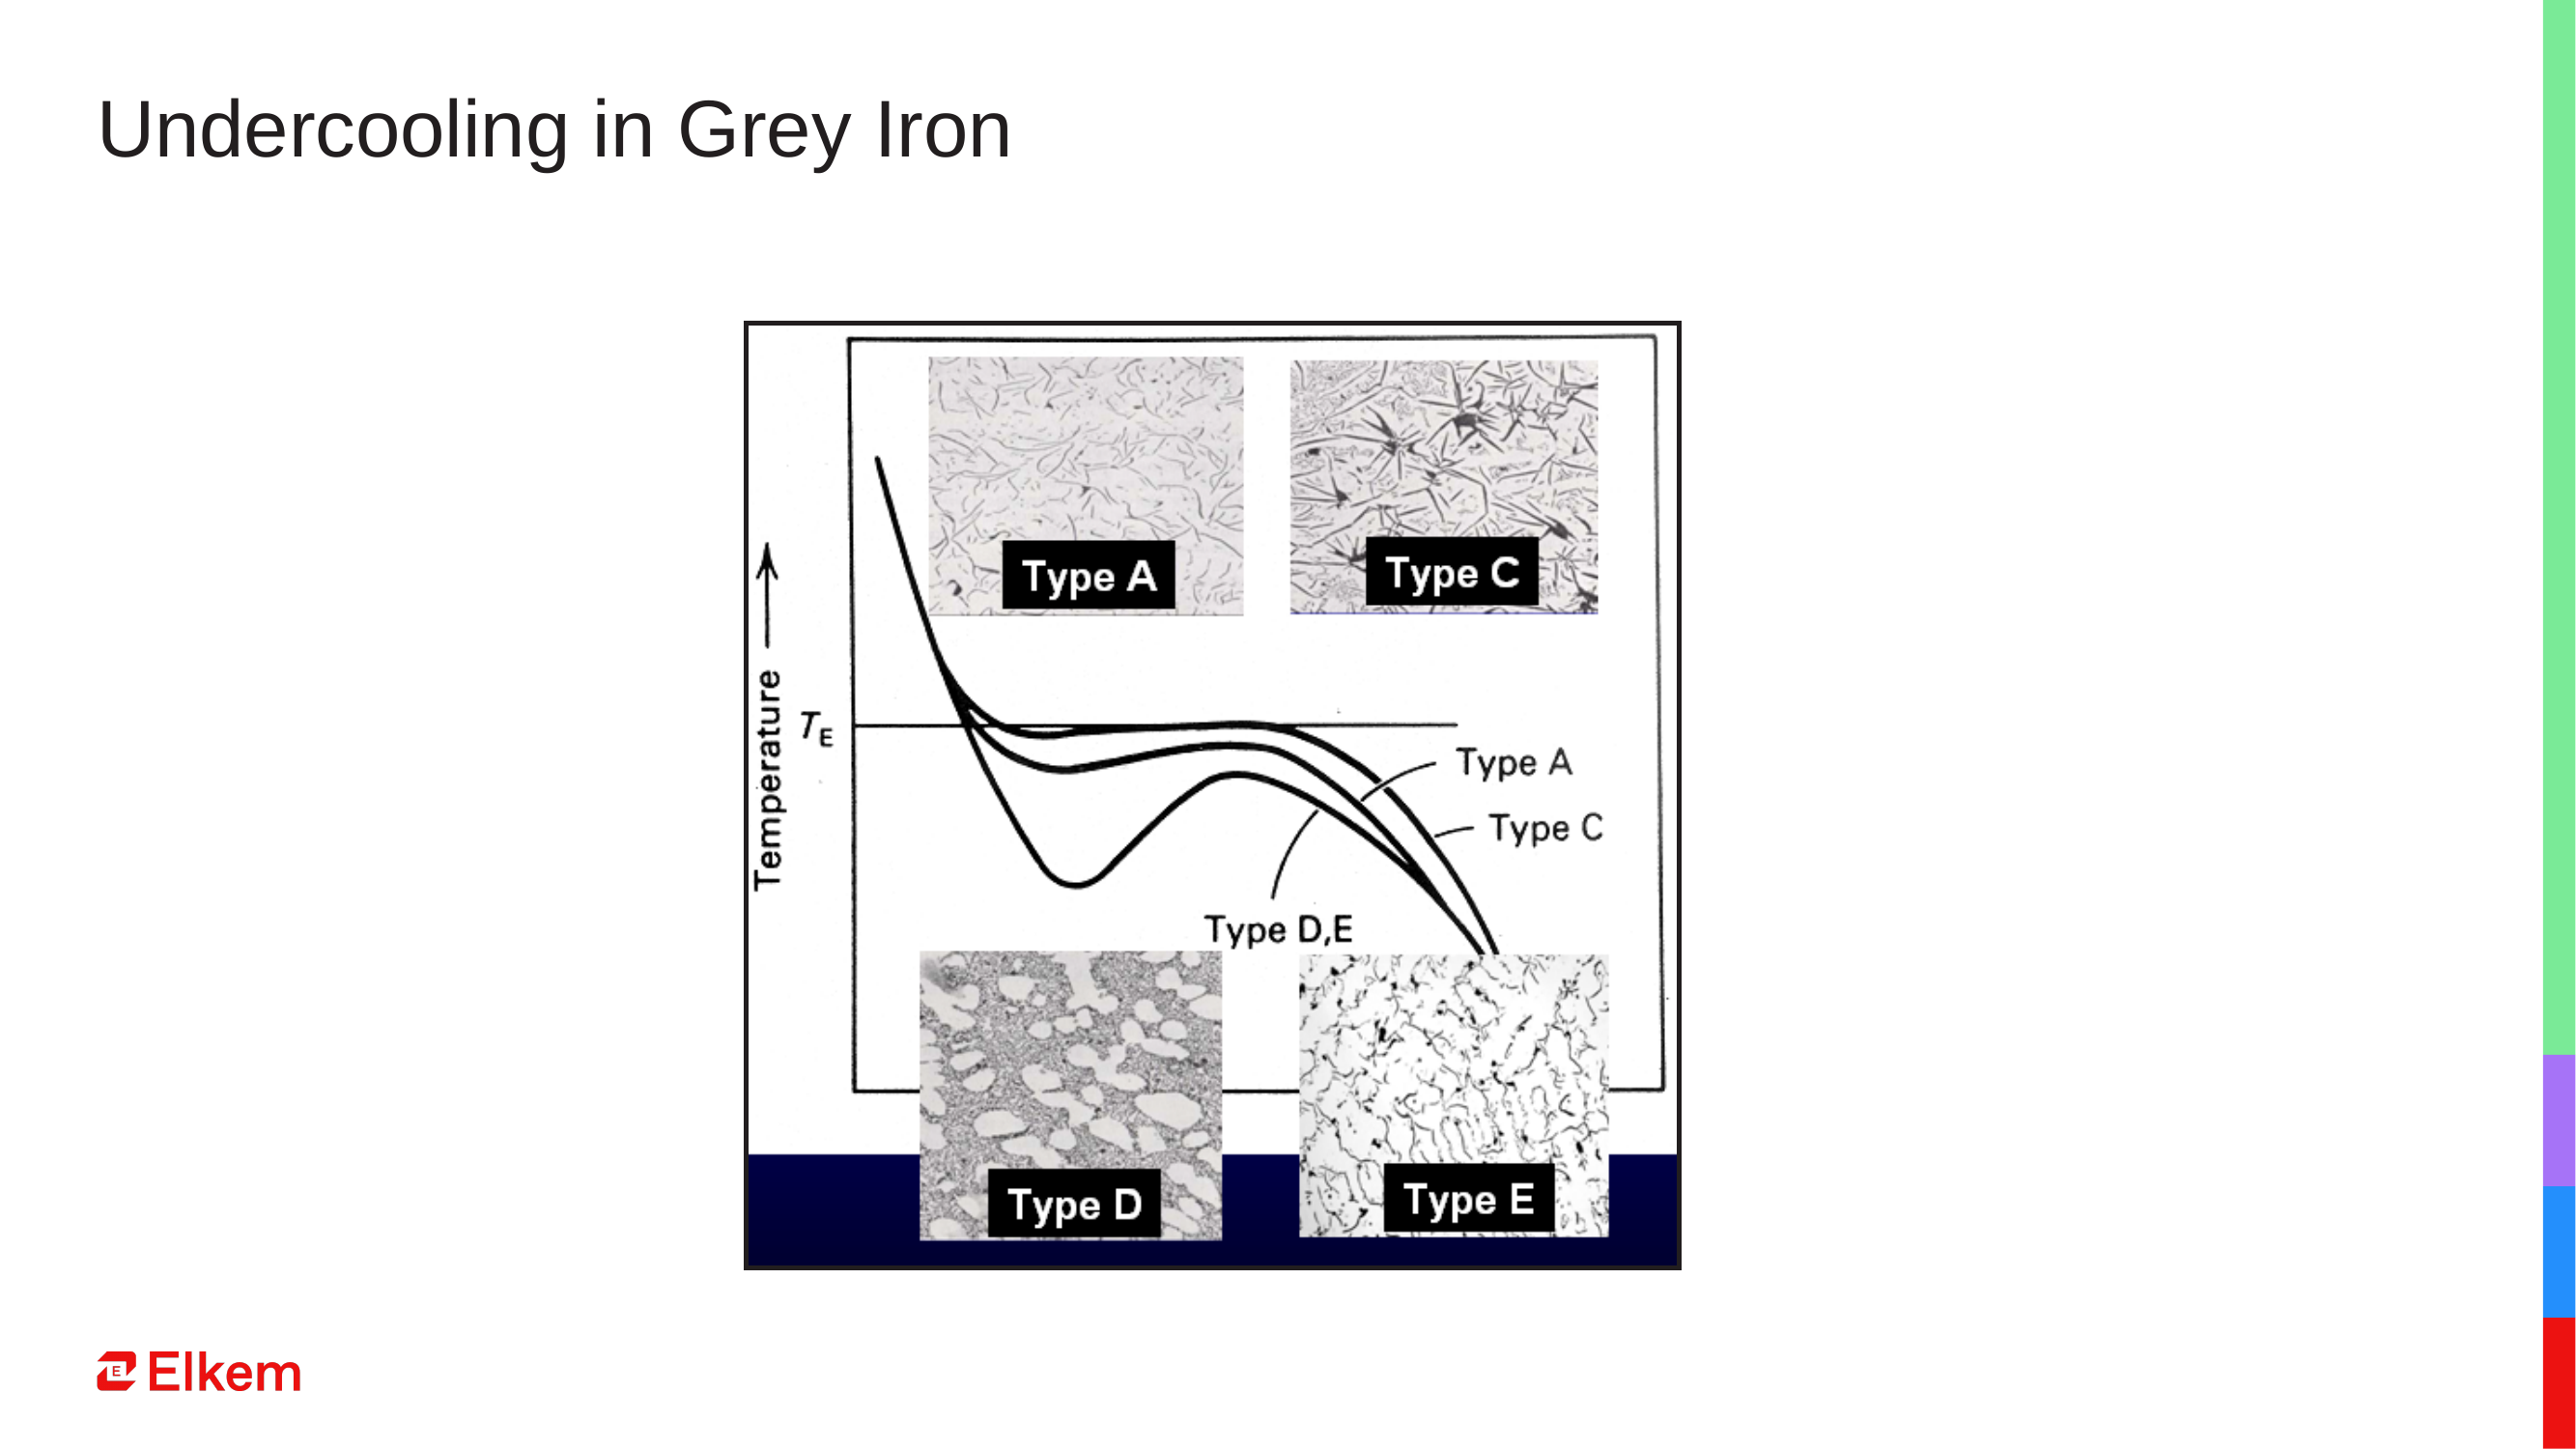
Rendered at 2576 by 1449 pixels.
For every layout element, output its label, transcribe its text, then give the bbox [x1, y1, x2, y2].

picture [748, 325, 1678, 1266]
title Undercooling in Grey Iron [97, 86, 2425, 282]
picture [97, 1351, 300, 1391]
